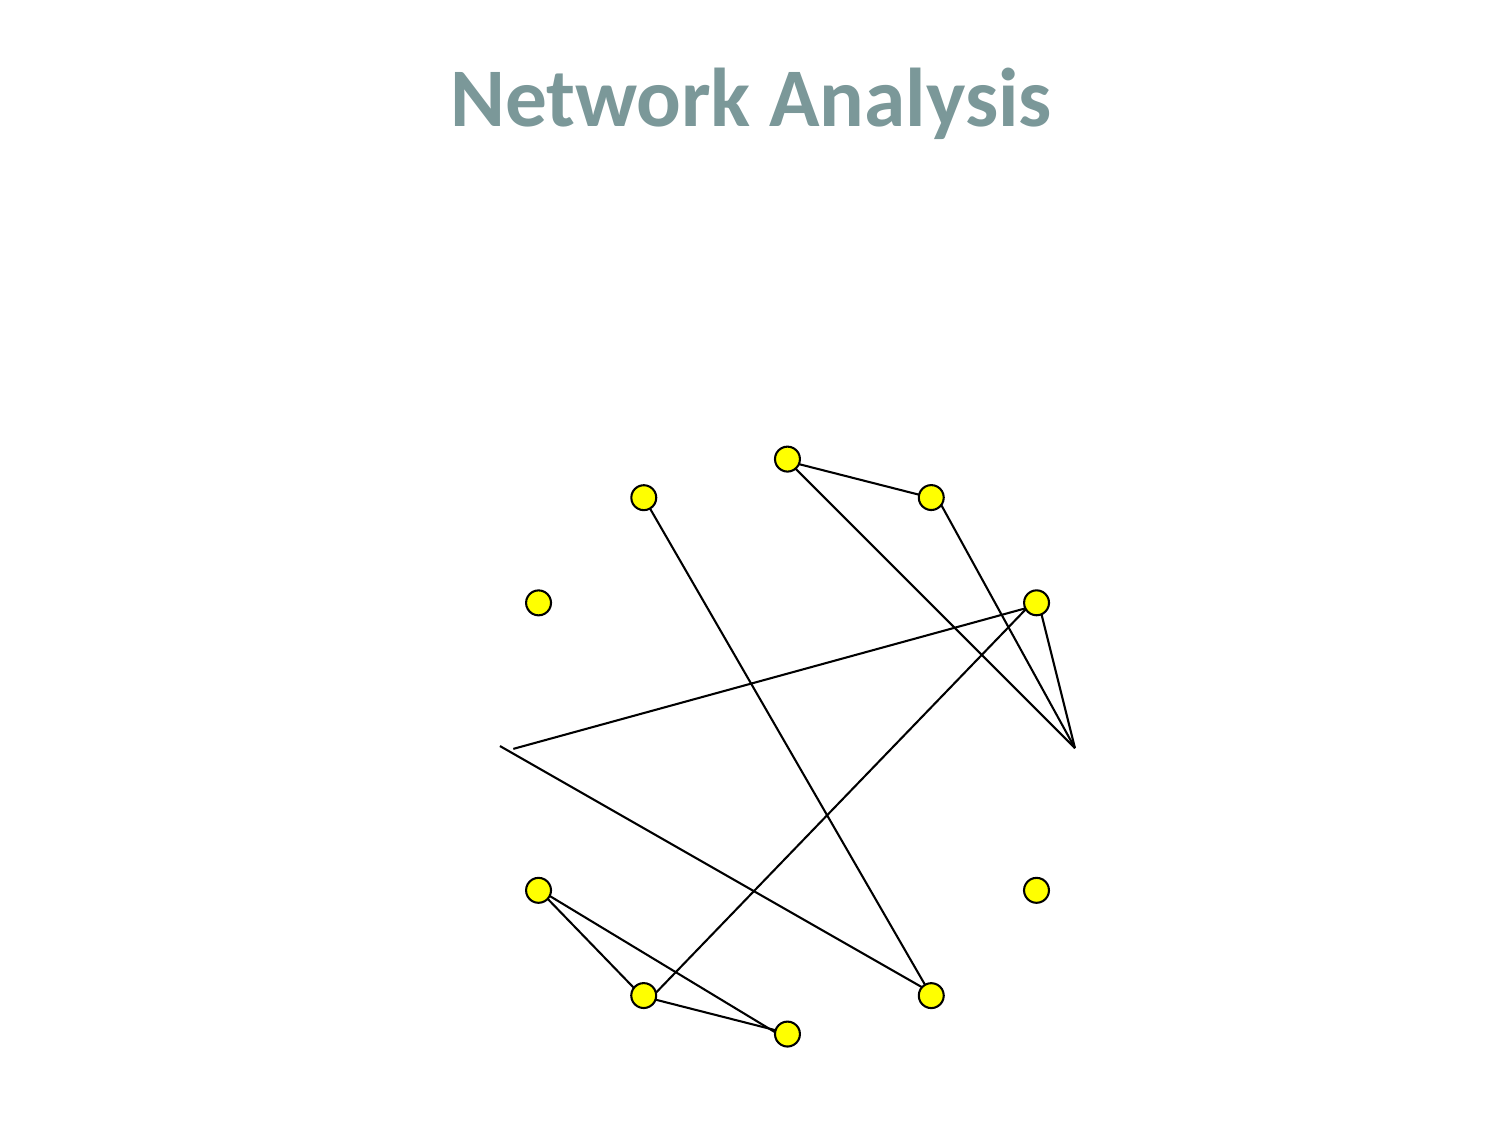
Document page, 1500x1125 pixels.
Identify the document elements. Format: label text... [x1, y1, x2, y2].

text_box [774, 446, 801, 1047]
title Network Analysis [76, 19, 1427, 169]
